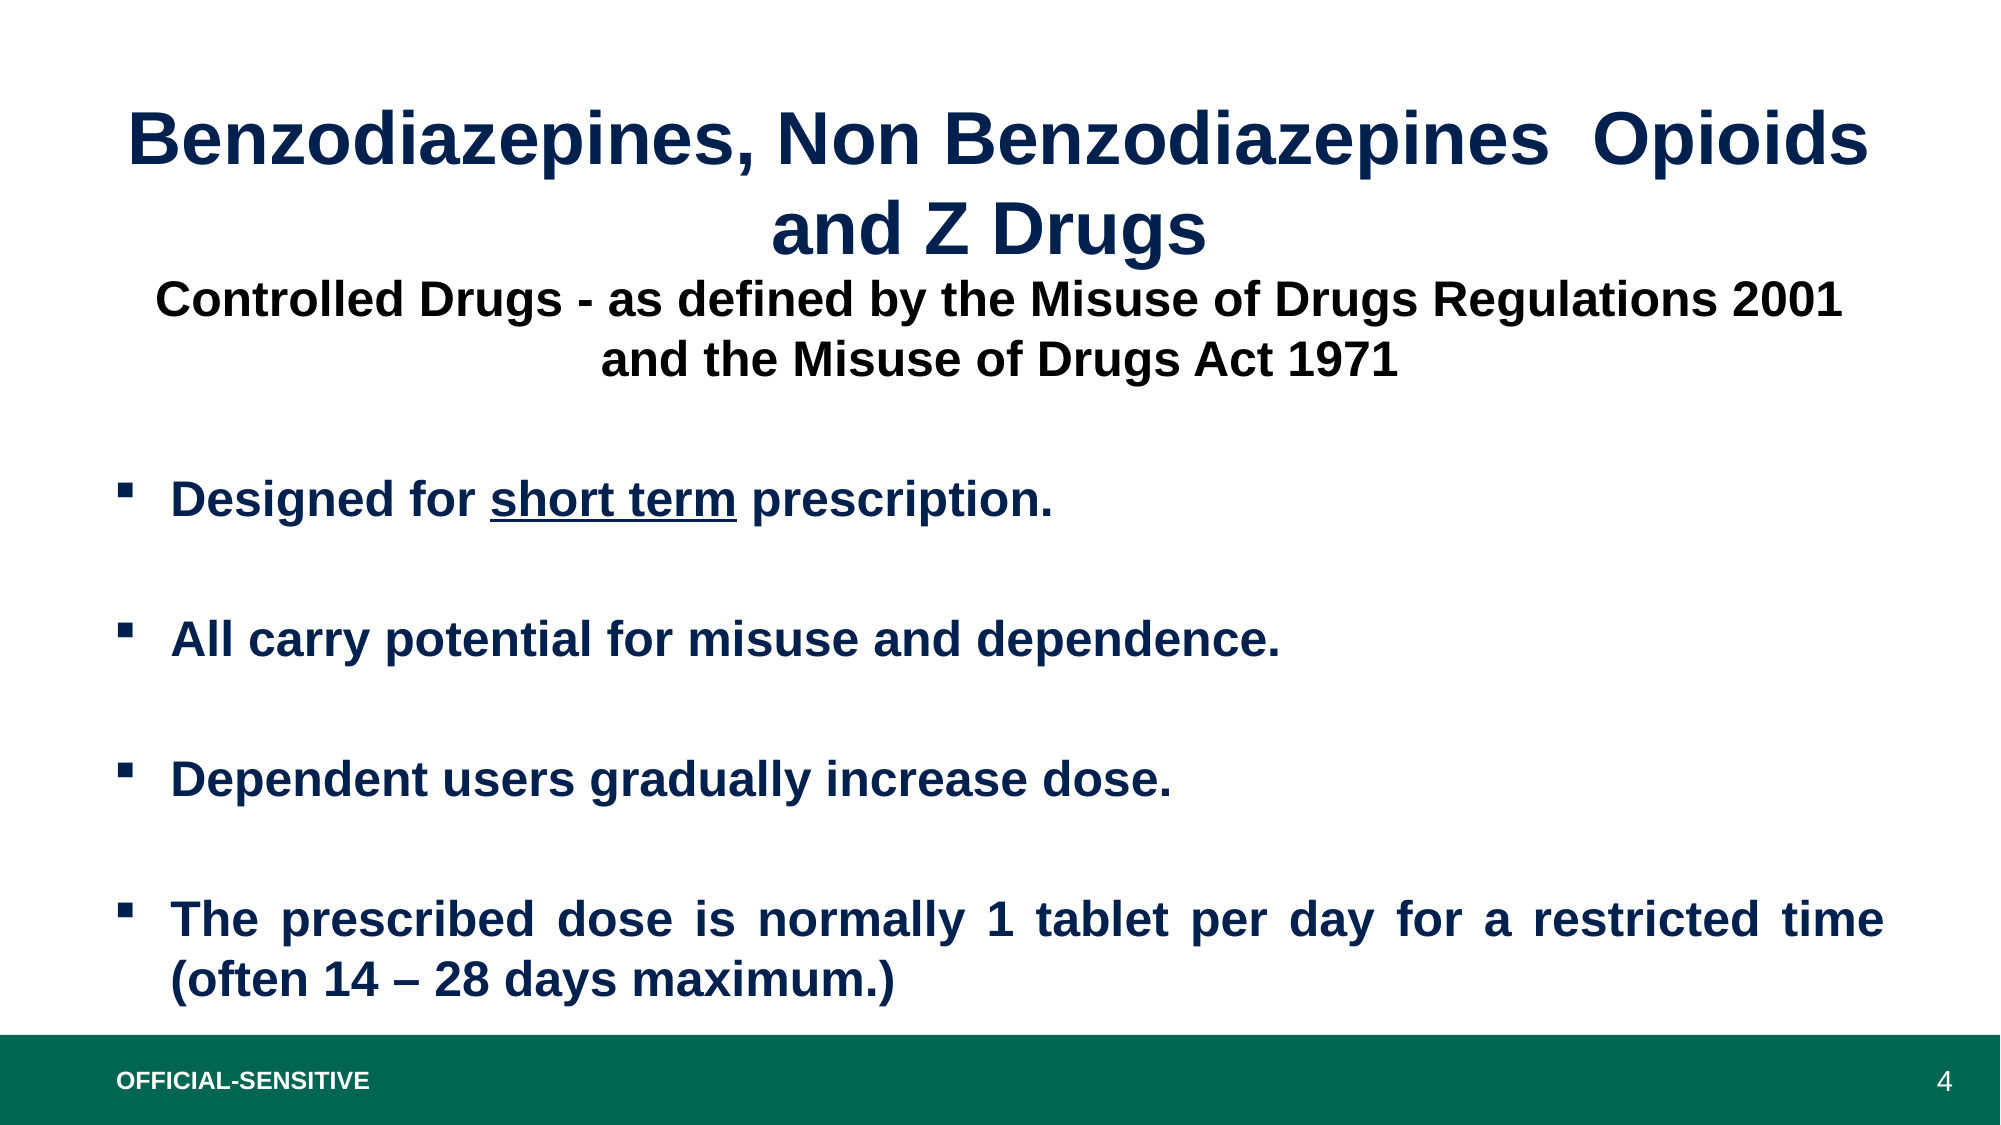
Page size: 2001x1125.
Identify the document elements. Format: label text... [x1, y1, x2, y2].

footer OFFICIAL-SENSITIVE [101, 1034, 777, 1125]
list Controlled Drugs - as defined by the Misuse of Drugs Regulations 2001 and the Misuse of Drugs Act 1971 Designed for short term prescription. All carry potential for misuse and dependence. Dependent users gradually increase dose. The prescribed dose is normally 1 tablet per day for a restricted time (often 14 – 28 days maximum.) [114, 266, 1886, 1022]
title Benzodiazepines, Non Benzodiazepines Opioids and Z Drugs [114, 89, 1886, 266]
